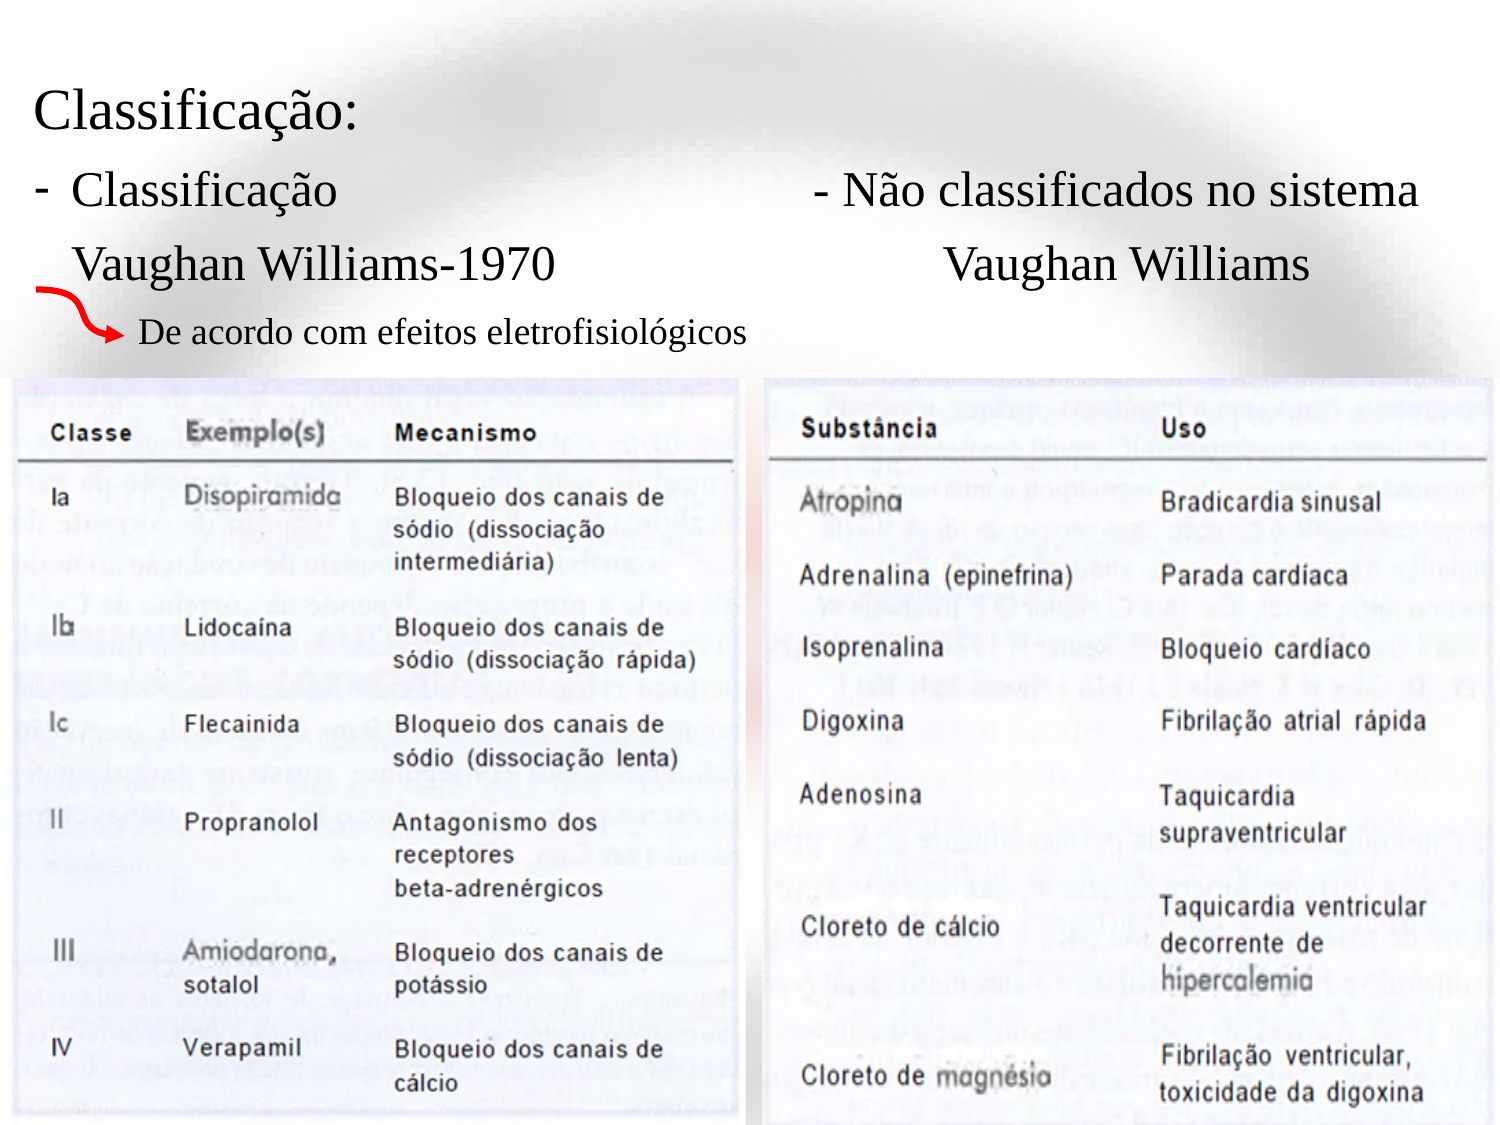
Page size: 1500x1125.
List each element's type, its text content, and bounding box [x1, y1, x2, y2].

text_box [35, 289, 125, 336]
picture [762, 378, 1500, 1125]
list Classificação: Classificação - Não classificados no sistema Vaughan Williams-1970 Vaughan Williams De acordo com efeitos eletrofisiológicos [18, 71, 1473, 1093]
picture [0, 378, 746, 1125]
